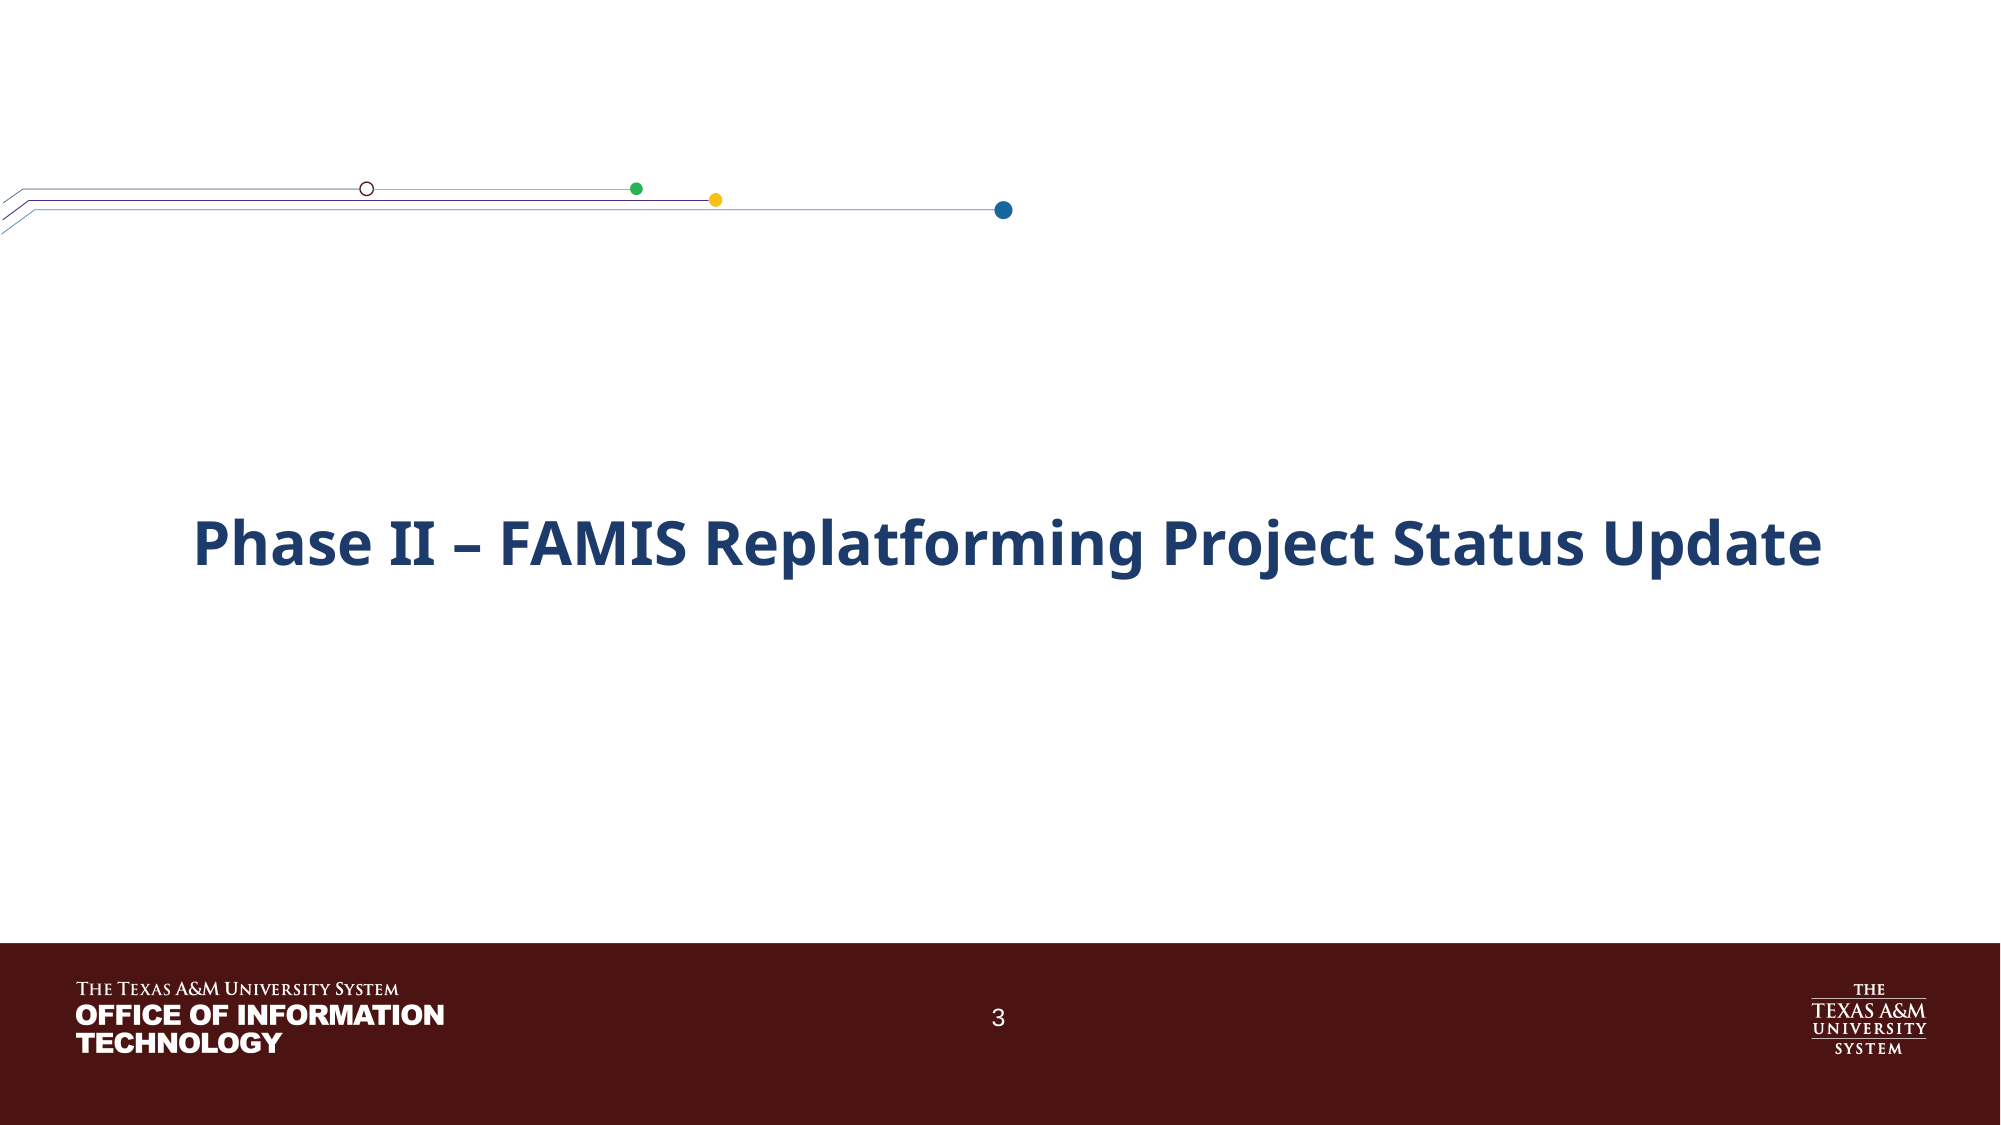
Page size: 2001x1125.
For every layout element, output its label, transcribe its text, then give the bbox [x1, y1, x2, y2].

title Phase II – FAMIS Replatforming Project Status Update [137, 429, 1863, 587]
slide_number 3 [0, 983, 1999, 1051]
picture [0, 0, 2001, 1125]
